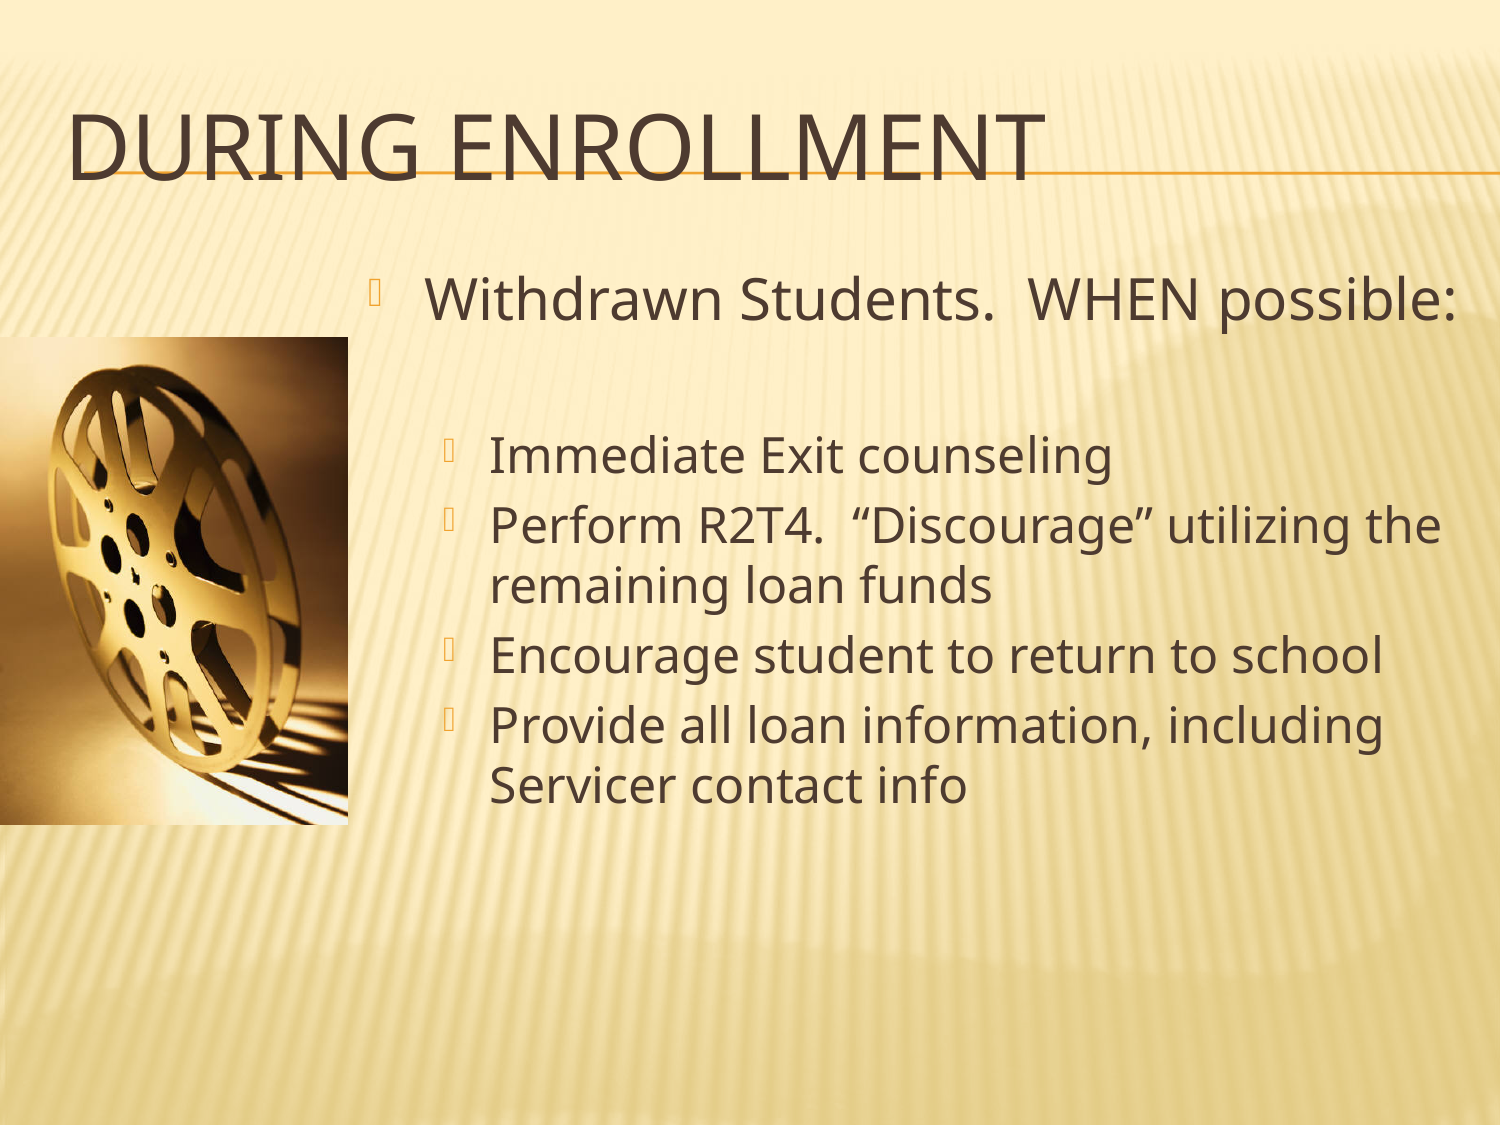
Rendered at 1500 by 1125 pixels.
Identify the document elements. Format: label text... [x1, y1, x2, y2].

picture [0, 337, 349, 826]
list Withdrawn Students. WHEN possible: Immediate Exit counseling Perform R2T4. “Discourage” utilizing the remaining loan funds Encourage student to return to school Provide all loan information, including Servicer contact info [353, 254, 1475, 998]
title DURING ENROLLMENT [50, 75, 1475, 213]
